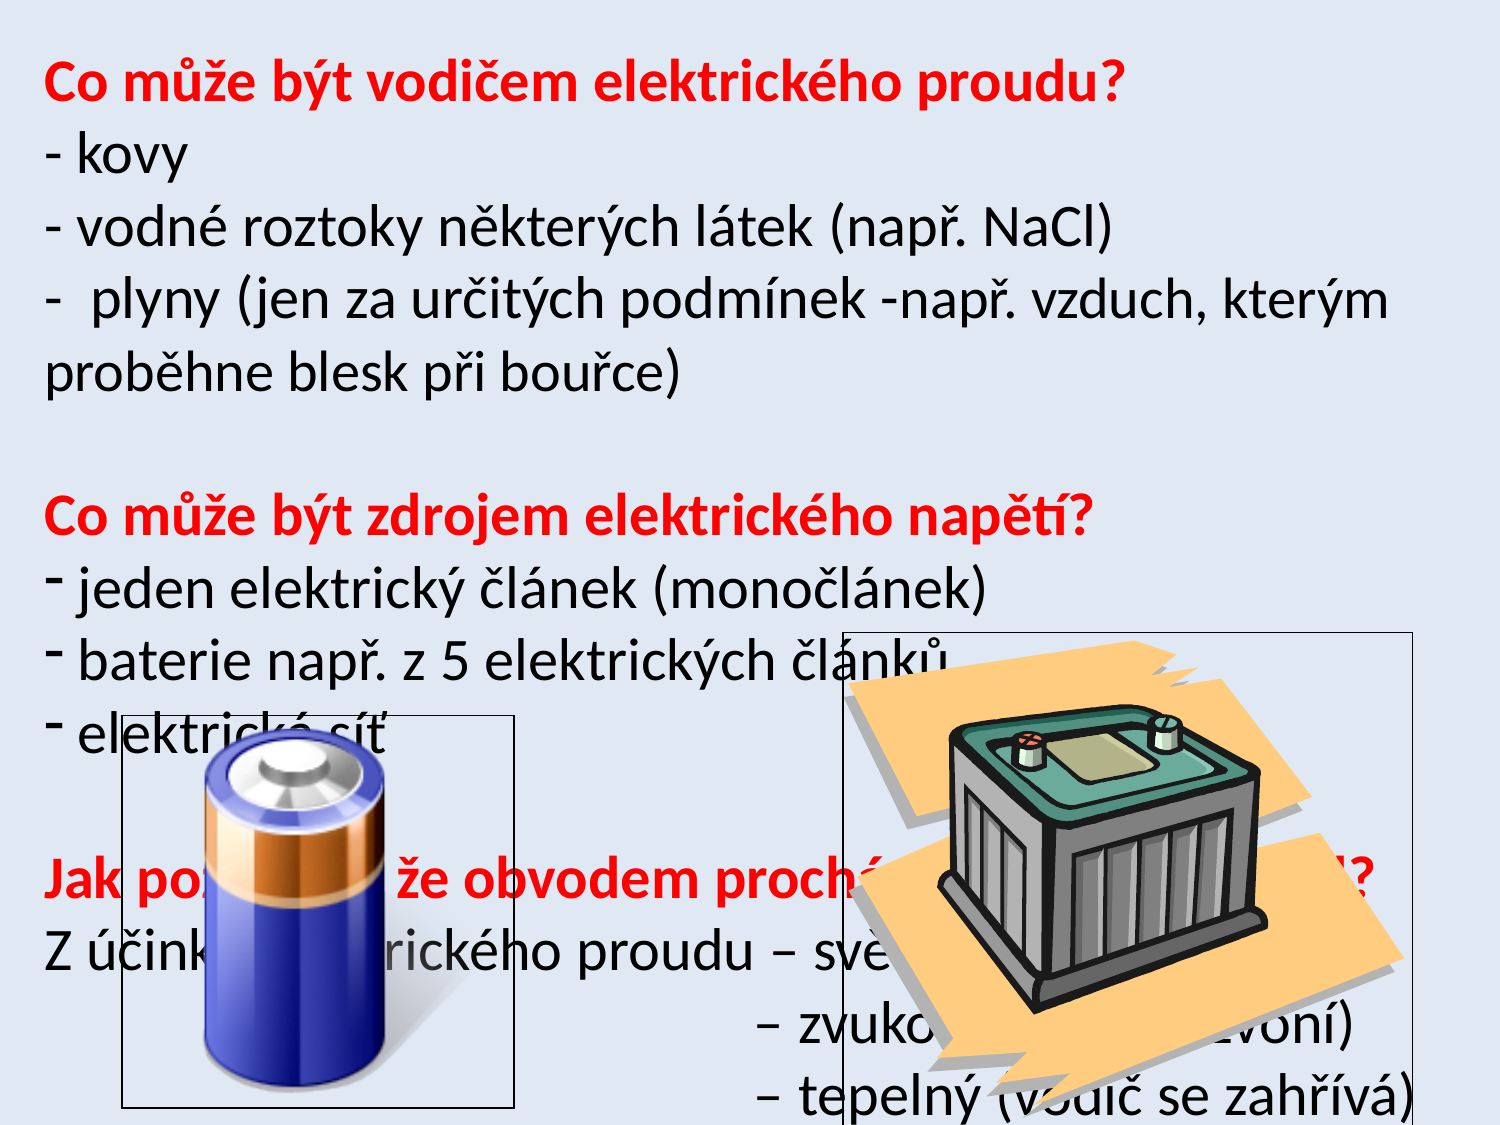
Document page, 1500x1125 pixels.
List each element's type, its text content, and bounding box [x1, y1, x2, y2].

text_box Co může být vodičem elektrického proudu? - kovy - vodné roztoky některých látek (např. NaCl) - plyny (jen za určitých podmínek -např. vzduch, kterým proběhne blesk při bouřce) Co může být zdrojem elektrického napětí? jeden elektrický článek (monočlánek) baterie např. z 5 elektrických článků elektrická síť Jak poznáme, že obvodem prochází elektrický proud? Z účinků elektrického proudu – světelný (žárovka svítí) – zvukový (zvonek zvoní) – tepelný (vodič se zahřívá) [29, 33, 1500, 1125]
picture [843, 632, 1412, 1125]
picture [122, 716, 514, 1108]
